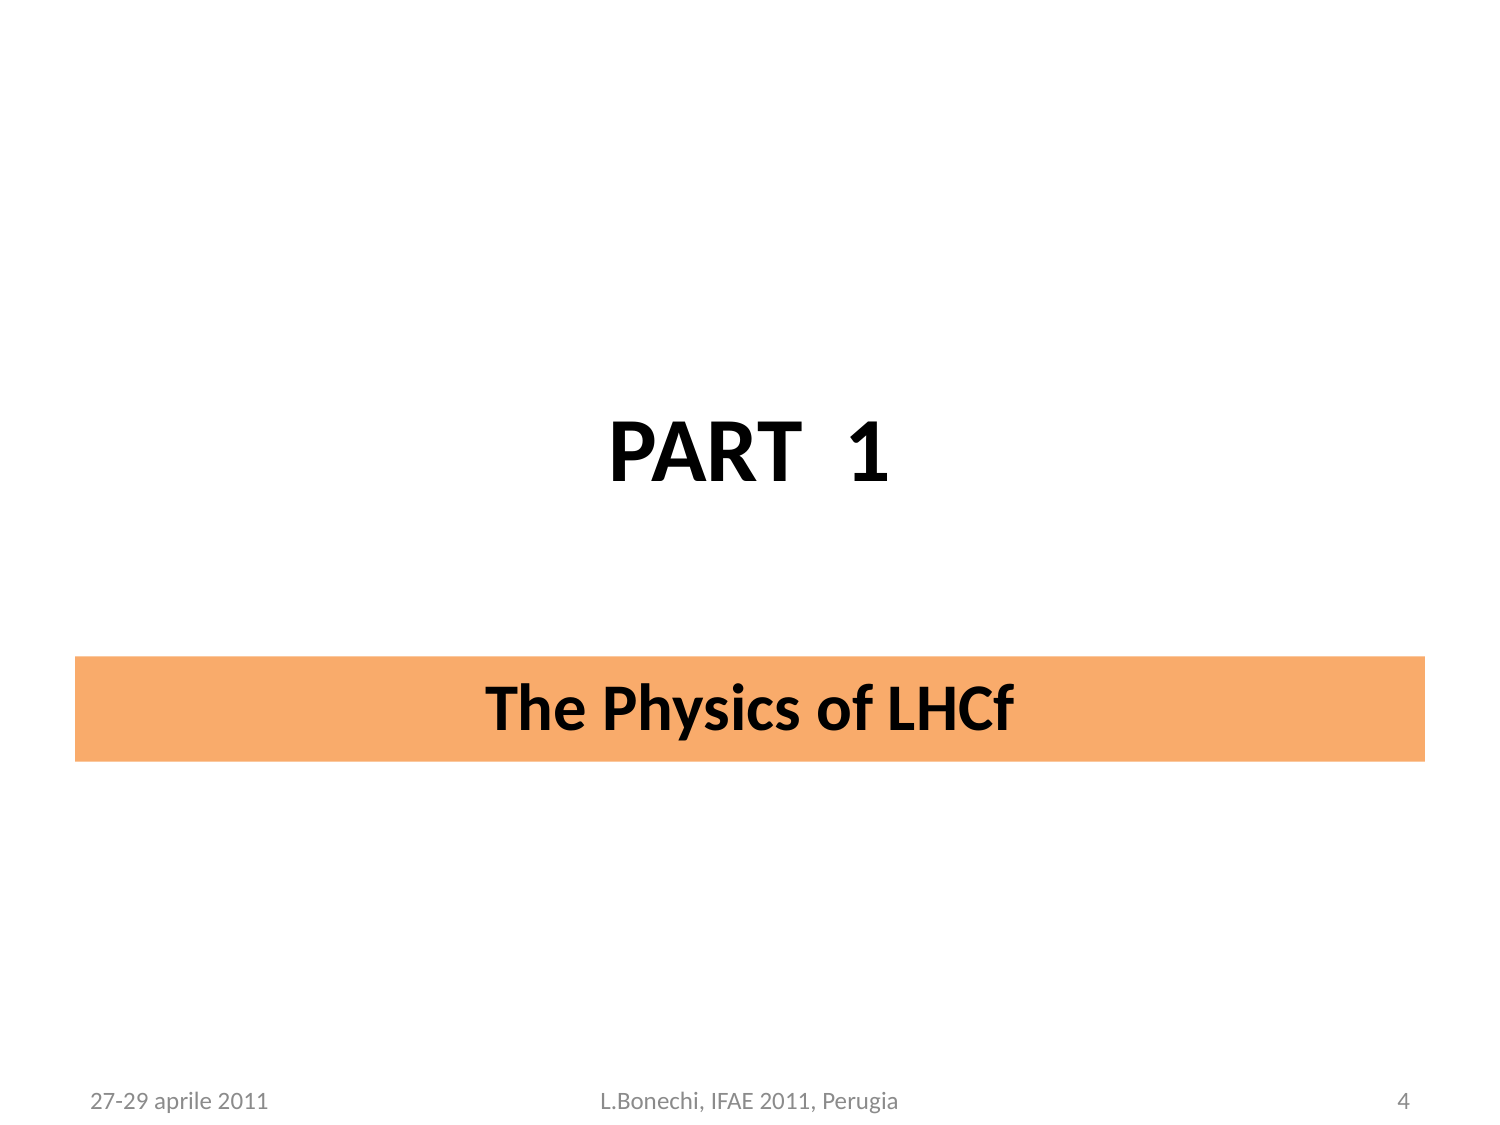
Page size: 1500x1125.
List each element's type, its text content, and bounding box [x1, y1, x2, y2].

title PART 1 [75, 351, 1425, 539]
slide_number 4 [1074, 1069, 1425, 1125]
footer L.Bonechi, IFAE 2011, Perugia [512, 1069, 988, 1125]
list The Physics of LHCf [75, 656, 1425, 762]
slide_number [75, 1069, 425, 1125]
